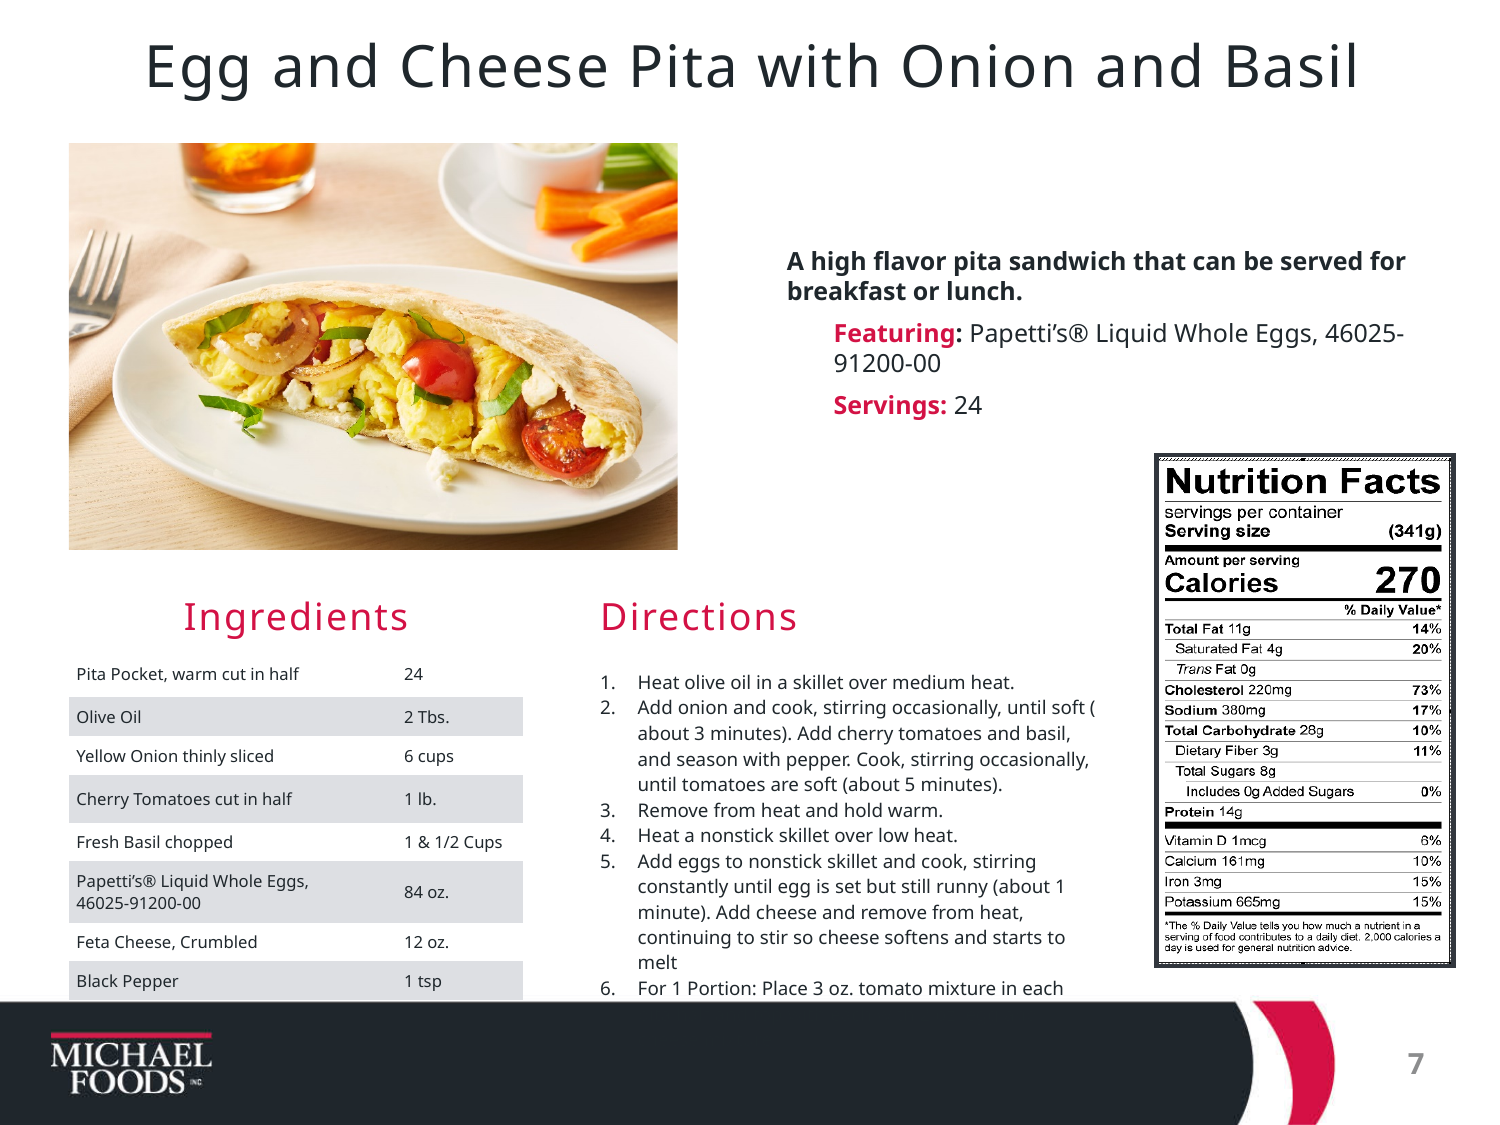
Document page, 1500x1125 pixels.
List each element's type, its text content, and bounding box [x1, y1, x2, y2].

text_box [1155, 454, 1455, 967]
table_cell 84 oz. [397, 861, 523, 923]
title Egg and Cheese Pita with Onion and Basil [78, 0, 1429, 163]
table_cell Olive Oil [69, 697, 397, 736]
text_box A high flavor pita sandwich that can be served for breakfast or lunch. Featuring: Papetti’s® Liquid Whole Eggs, 46025-91200-00 Servings: 24 [772, 237, 1428, 485]
table_header Directions Heat olive oil in a skillet over medium heat. Add onion and cook, stirring occasionally, until soft ( about 3 minutes). Add cherry tomatoes and basil, and season with pepper. Cook, stirring occasionally, until tomatoes are soft (about 5 minutes). Remove from heat and hold warm. Heat a nonstick skillet over low heat. Add eggs to nonstick skillet and cook, stirring constantly until egg is set but still runny (about 1 minute). Add cheese and remove from heat, continuing to stir so cheese softens and starts to melt For 1 Portion: Place 3 oz. tomato mixture in each pita half and top with each with 2 oz. egg and cheese mixture [600, 590, 1097, 998]
table_cell 12 oz. [397, 923, 523, 961]
table_cell Cherry Tomatoes cut in half [69, 775, 397, 823]
picture [0, 0, 1500, 1125]
table_cell Feta Cheese, Crumbled [69, 923, 397, 961]
table_header Ingredients [69, 590, 523, 650]
table_cell 2 Tbs. [397, 697, 523, 736]
table_cell 1 tsp [397, 961, 523, 1000]
slide_number 7 [1333, 1035, 1500, 1096]
table_cell 6 cups [397, 736, 523, 775]
table_cell Papetti’s® Liquid Whole Eggs, 46025-91200-00 [69, 861, 397, 923]
table_cell Fresh Basil chopped [69, 823, 397, 861]
table_cell 1 lb. [397, 775, 523, 823]
table_cell 24 [397, 650, 523, 697]
table_cell 1 & 1/2 Cups [397, 823, 523, 861]
table_cell Pita Pocket, warm cut in half [69, 650, 397, 697]
table_cell Yellow Onion thinly sliced [69, 736, 397, 775]
table_cell Black Pepper [69, 961, 397, 1000]
